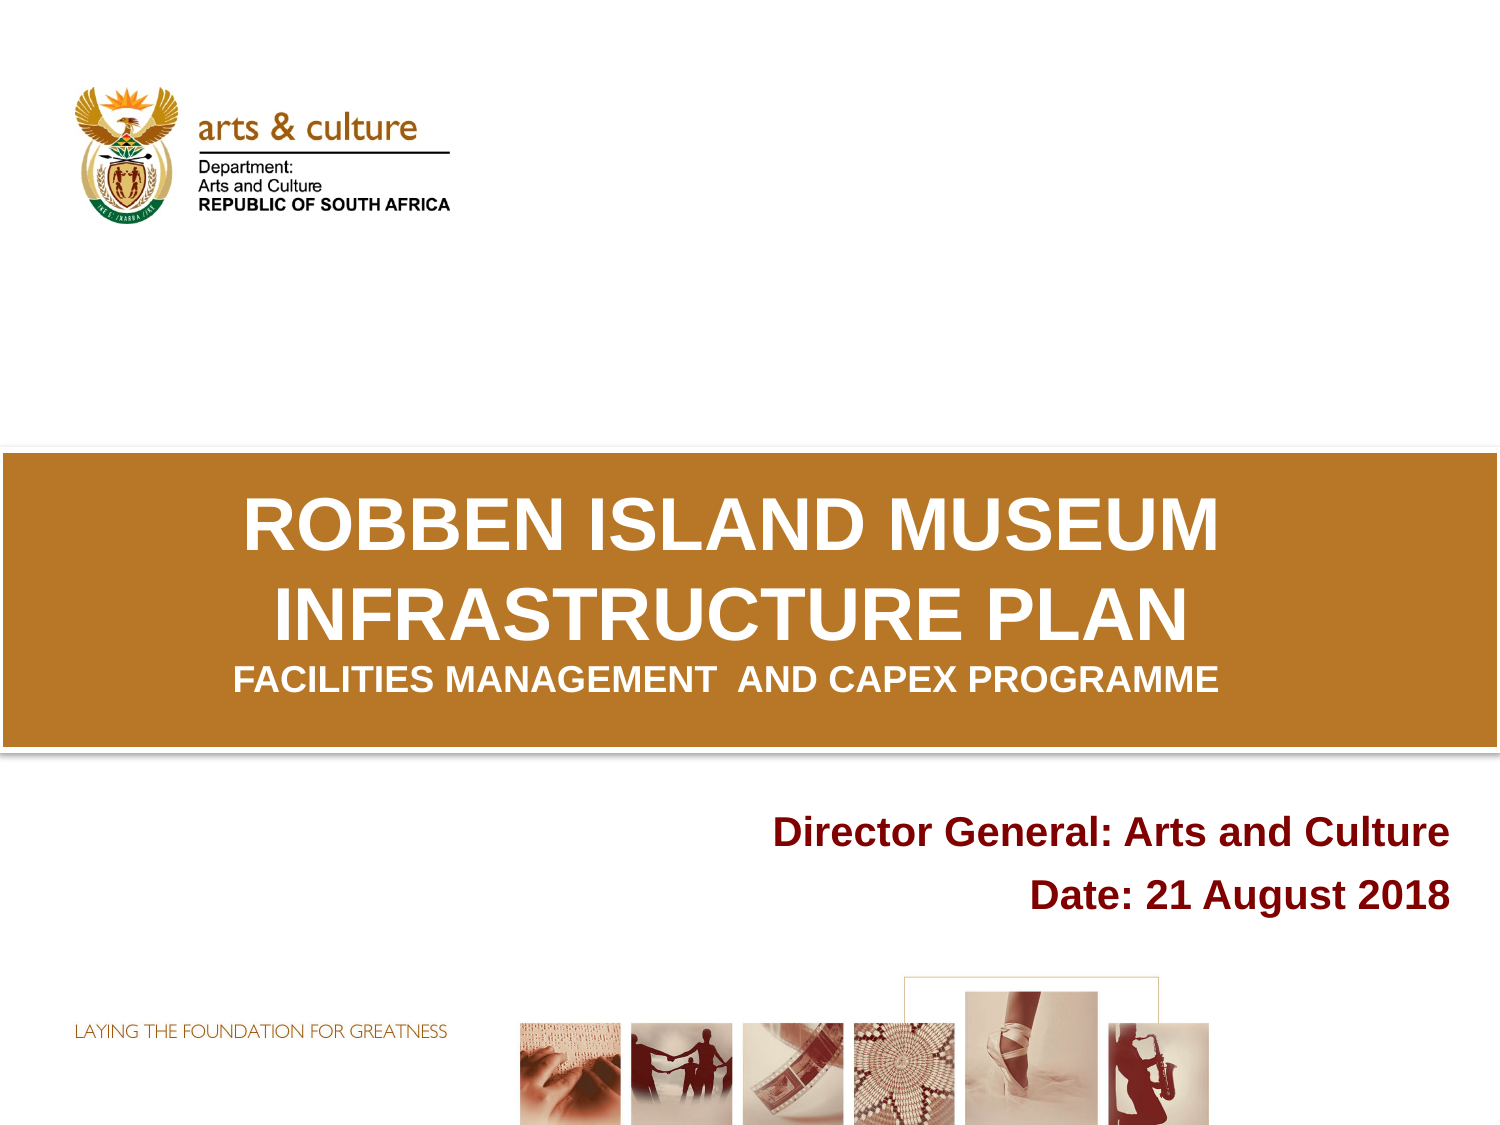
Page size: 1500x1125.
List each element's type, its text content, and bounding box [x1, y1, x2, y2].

picture [75, 87, 450, 224]
text_box Director General: Arts and Culture Date: 21 August 2018 [549, 797, 1466, 929]
title ROBBEN ISLAND MUSEUM INFRASTRUCTURE PLAN FACILITIES MANAGEMENT AND CAPEX PROGRAMME [37, 468, 1426, 752]
picture [12, 941, 1253, 1125]
